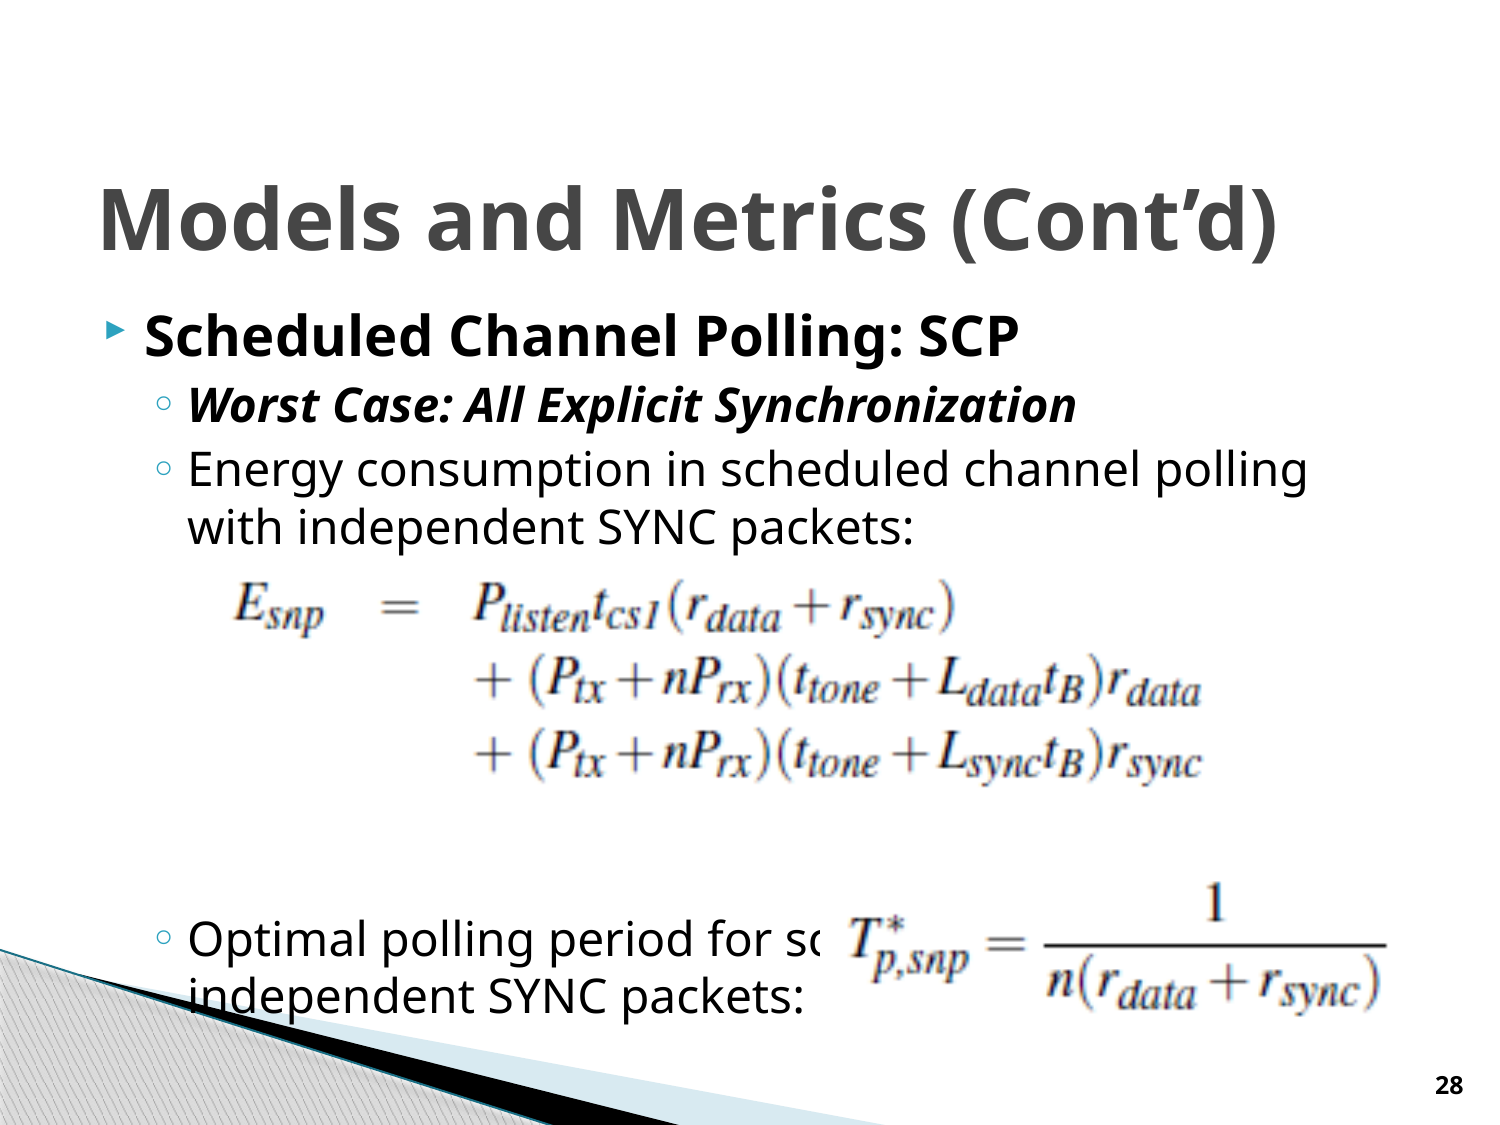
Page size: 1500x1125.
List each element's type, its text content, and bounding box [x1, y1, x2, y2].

title Models and Metrics (Cont’d) [82, 128, 1432, 304]
picture [210, 562, 1248, 809]
slide_number 28 [1406, 1042, 1479, 1112]
picture [820, 866, 1443, 1044]
list Scheduled Channel Polling: SCP Worst Case: All Explicit Synchronization Energy consumption in scheduled channel polling with independent SYNC packets: Optimal polling period for scheduled polling with independent SYNC packets: [70, 292, 1421, 1067]
